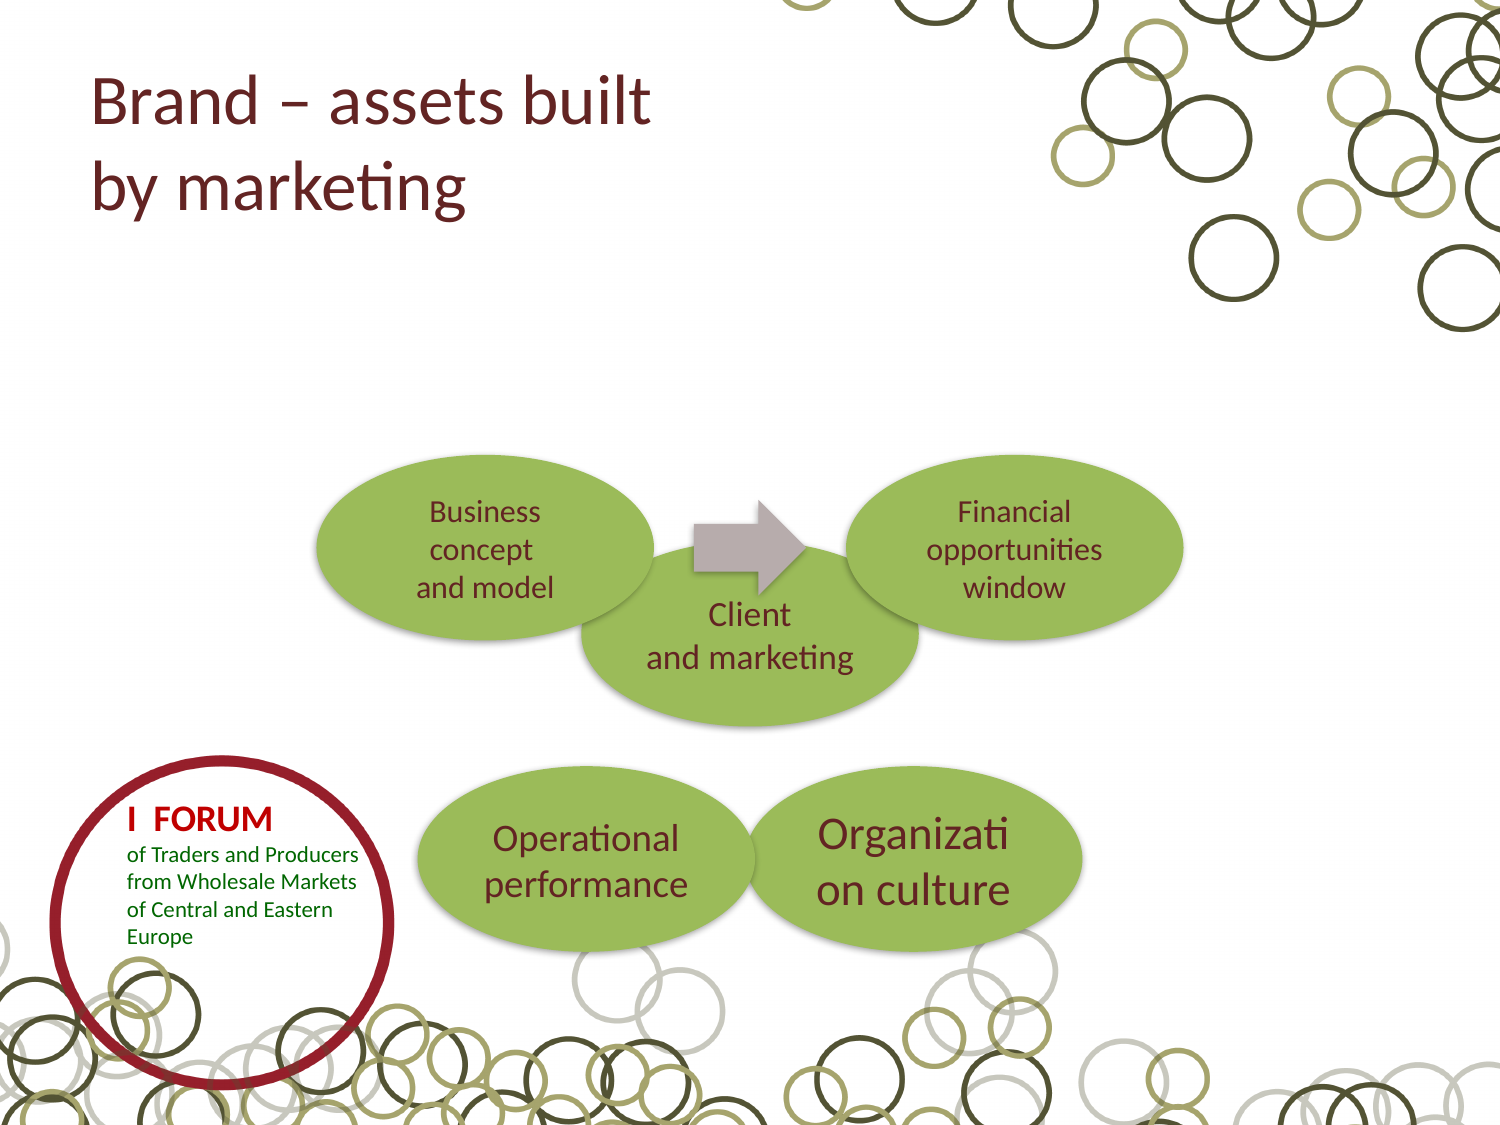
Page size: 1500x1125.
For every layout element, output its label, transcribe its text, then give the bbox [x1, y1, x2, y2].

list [74, 262, 1426, 1006]
title Brand – assets built by marketing [75, 45, 1150, 233]
picture [0, 0, 1500, 1125]
